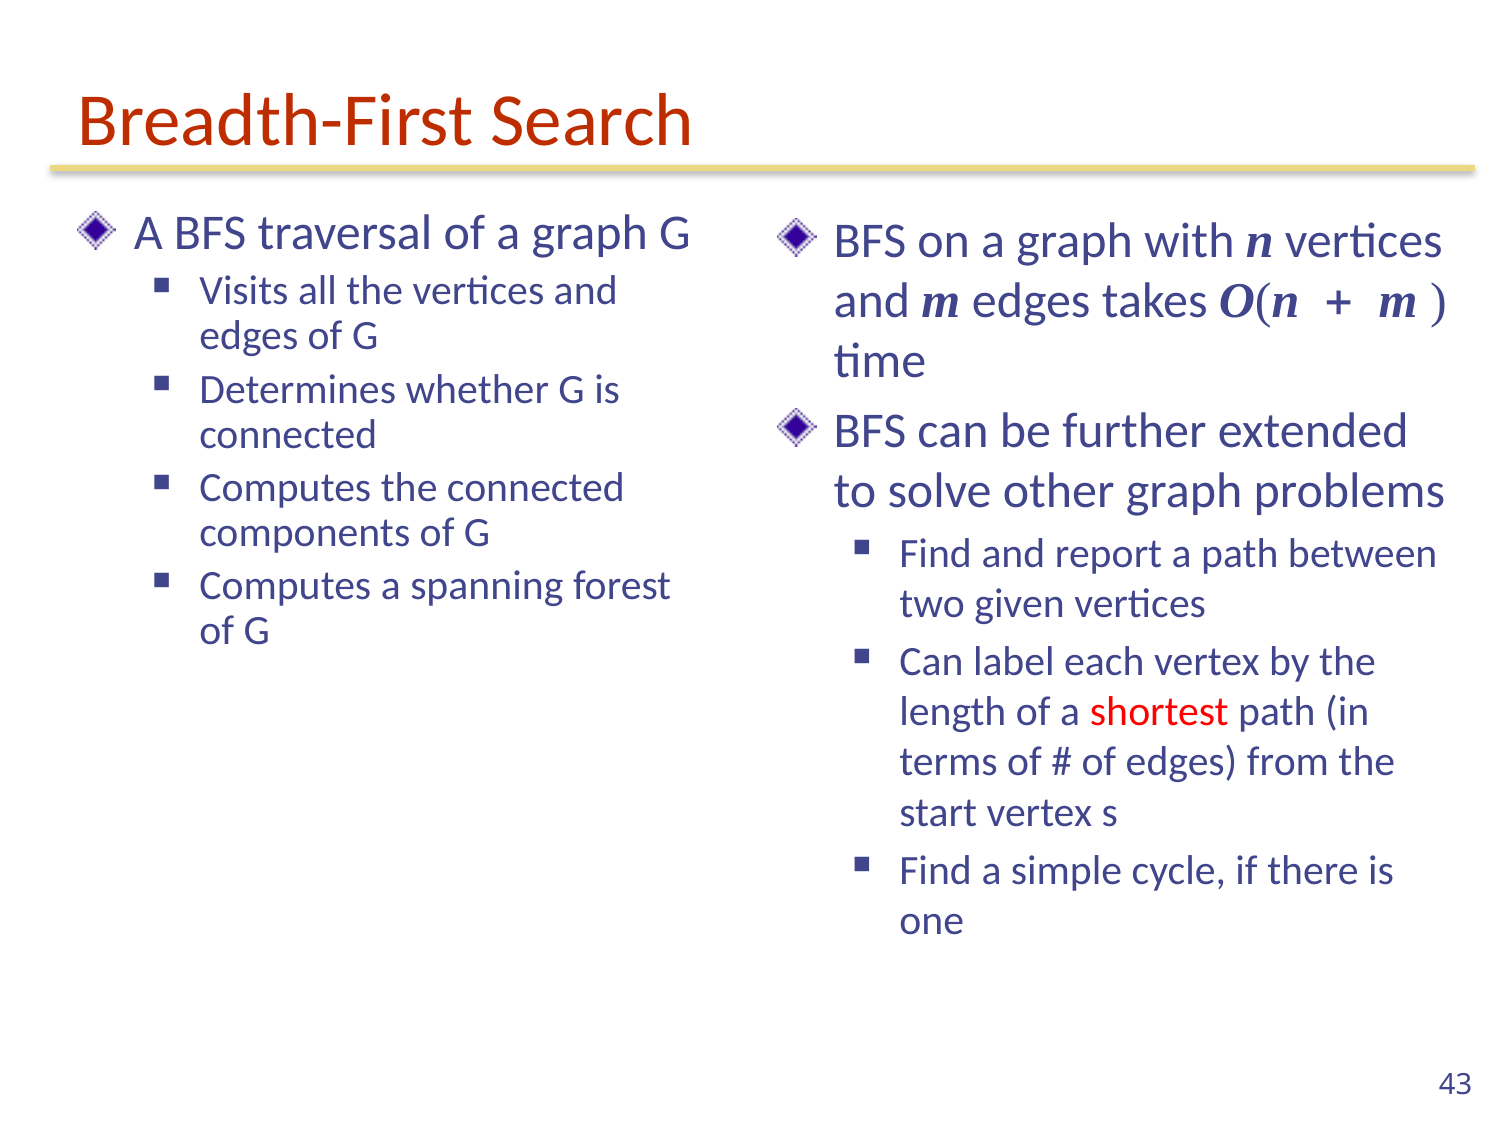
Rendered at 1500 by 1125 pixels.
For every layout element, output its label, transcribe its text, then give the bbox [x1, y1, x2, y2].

picture [777, 408, 817, 447]
list A BFS traversal of a graph G Visits all the vertices and edges of G Determines whether G is connected Computes the connected components of G Computes a spanning forest of G [62, 198, 726, 1063]
title Breadth-First Search [62, 49, 1463, 168]
picture [777, 218, 817, 257]
list BFS on a graph with n vertices and m edges takes O(n + m ) time BFS can be further extended to solve other graph problems Find and report a path between two given vertices Can label each vertex by the length of a shortest path (in terms of # of edges) from the start vertex s Find a simple cycle, if there is one [762, 199, 1463, 1059]
slide_number 43 [1175, 1037, 1488, 1113]
picture [77, 211, 116, 250]
